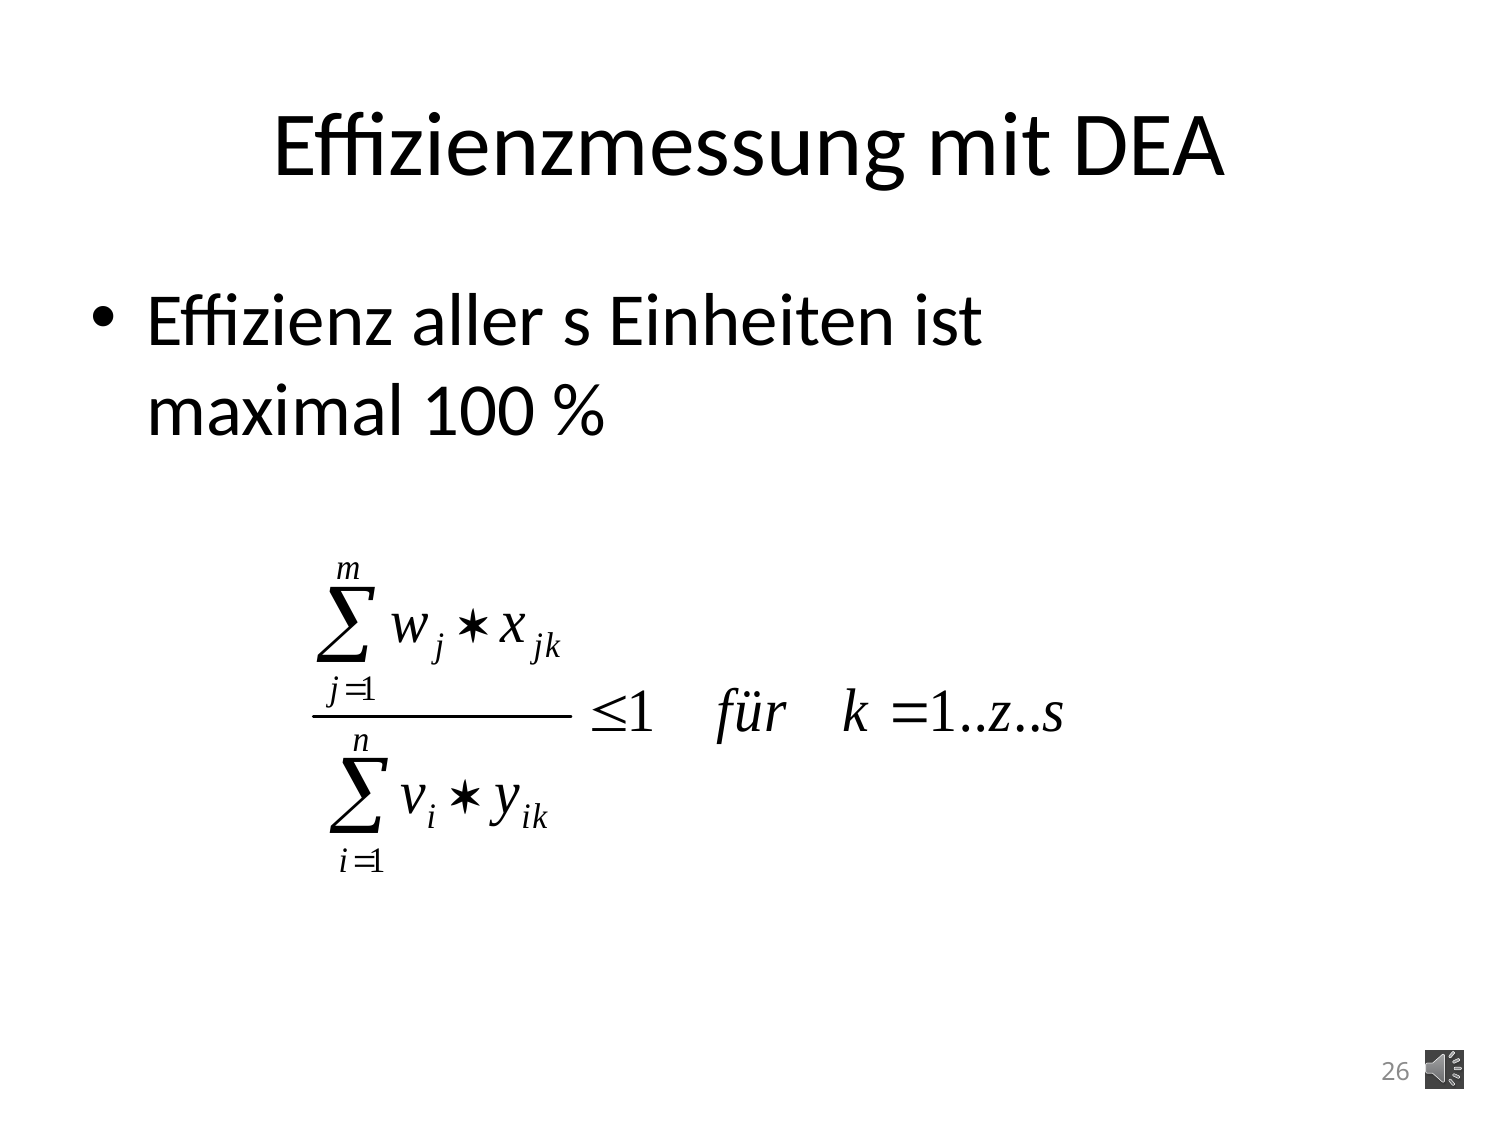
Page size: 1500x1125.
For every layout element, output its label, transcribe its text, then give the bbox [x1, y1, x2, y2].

list Effizienz aller s Einheiten ist maximal 100 % [75, 262, 1425, 1005]
title Effizienzmessung mit DEA [75, 45, 1425, 233]
slide_number 26 [1074, 1042, 1425, 1103]
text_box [302, 536, 1072, 882]
picture [1424, 1049, 1465, 1090]
